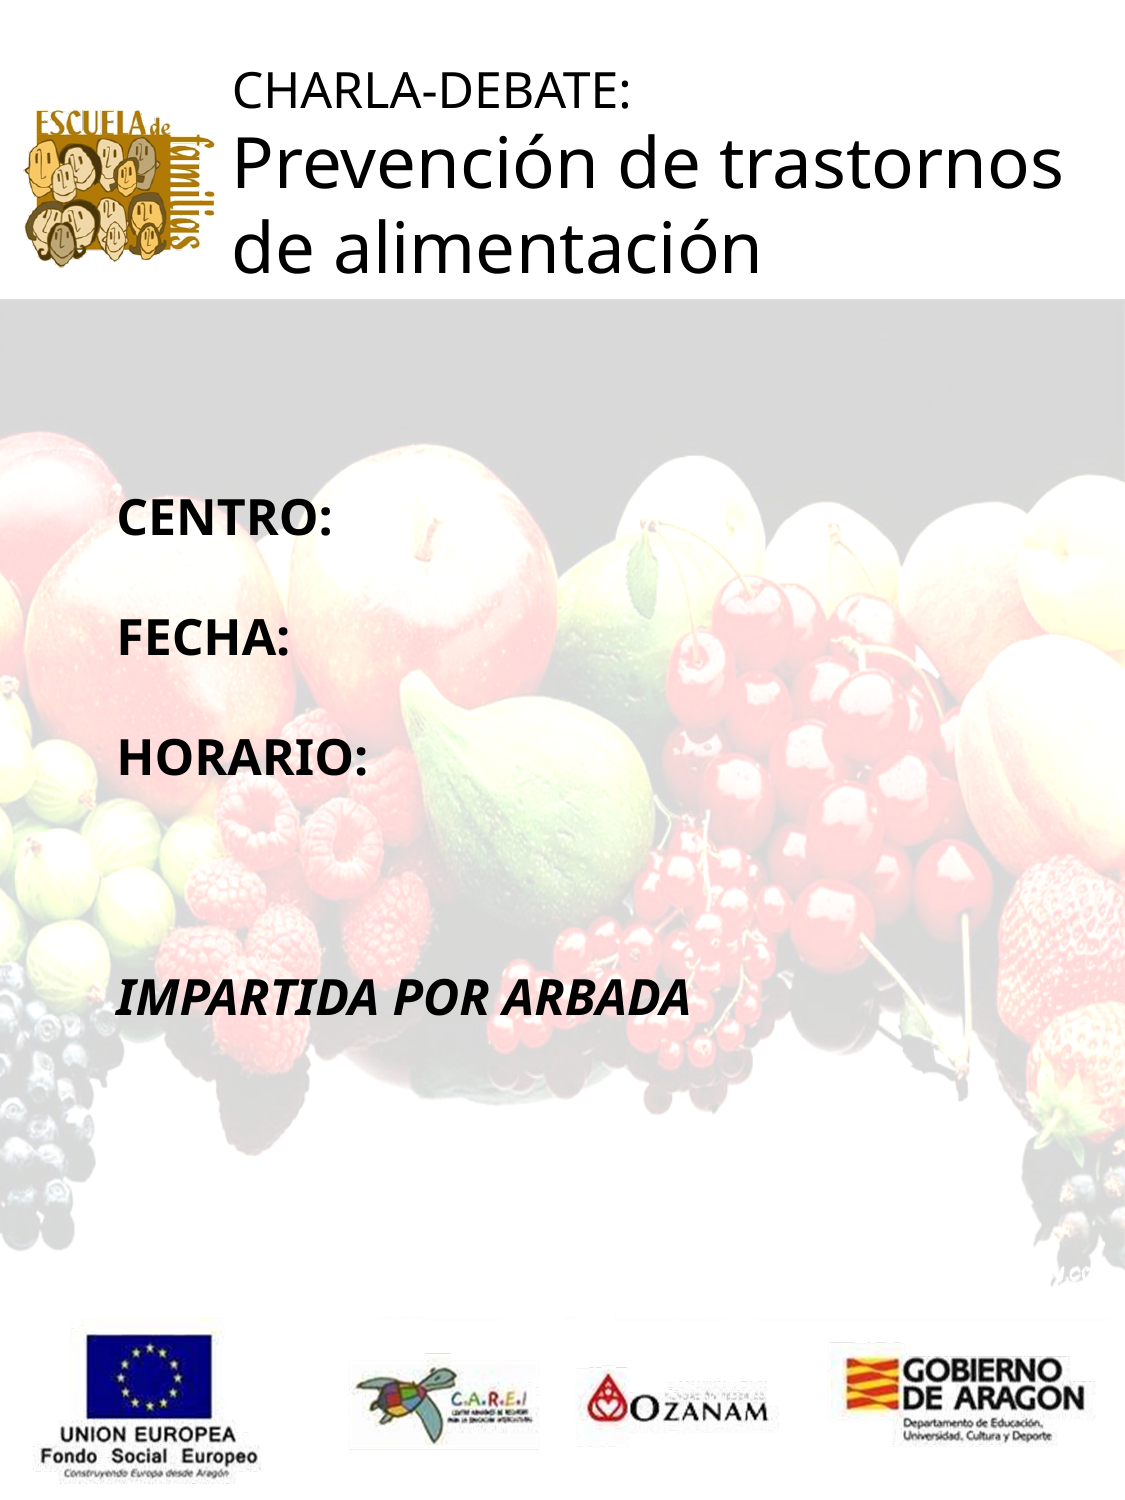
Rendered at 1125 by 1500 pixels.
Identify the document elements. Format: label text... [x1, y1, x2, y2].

picture [0, 298, 1125, 1500]
text_box CHARLA-DEBATE: Prevención de trastornos de alimentación [217, 50, 1125, 296]
picture [18, 102, 218, 269]
